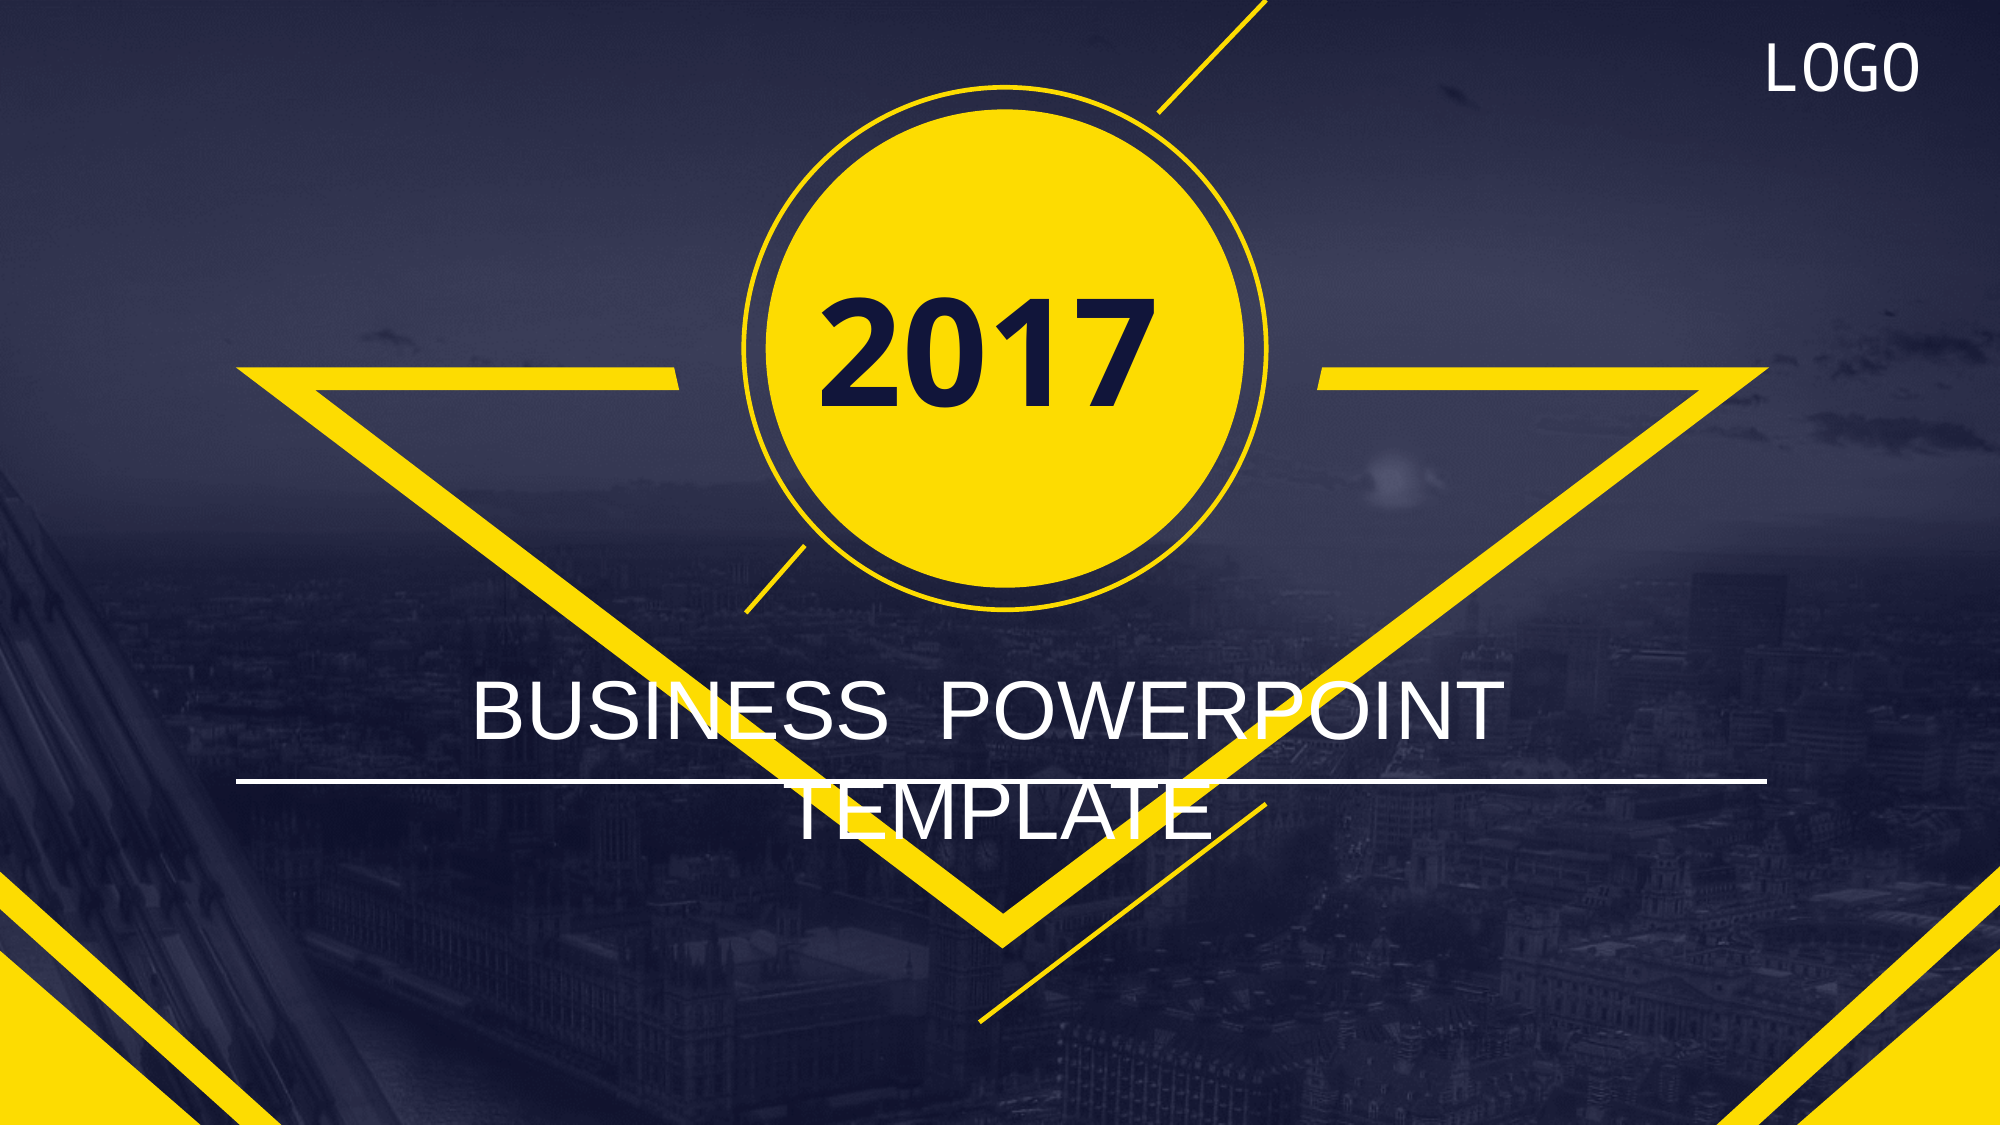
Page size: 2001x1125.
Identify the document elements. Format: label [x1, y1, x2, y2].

picture [0, 0, 2000, 1125]
text_box [745, 545, 805, 613]
text_box [1157, 0, 1267, 114]
text_box [979, 803, 1267, 1023]
